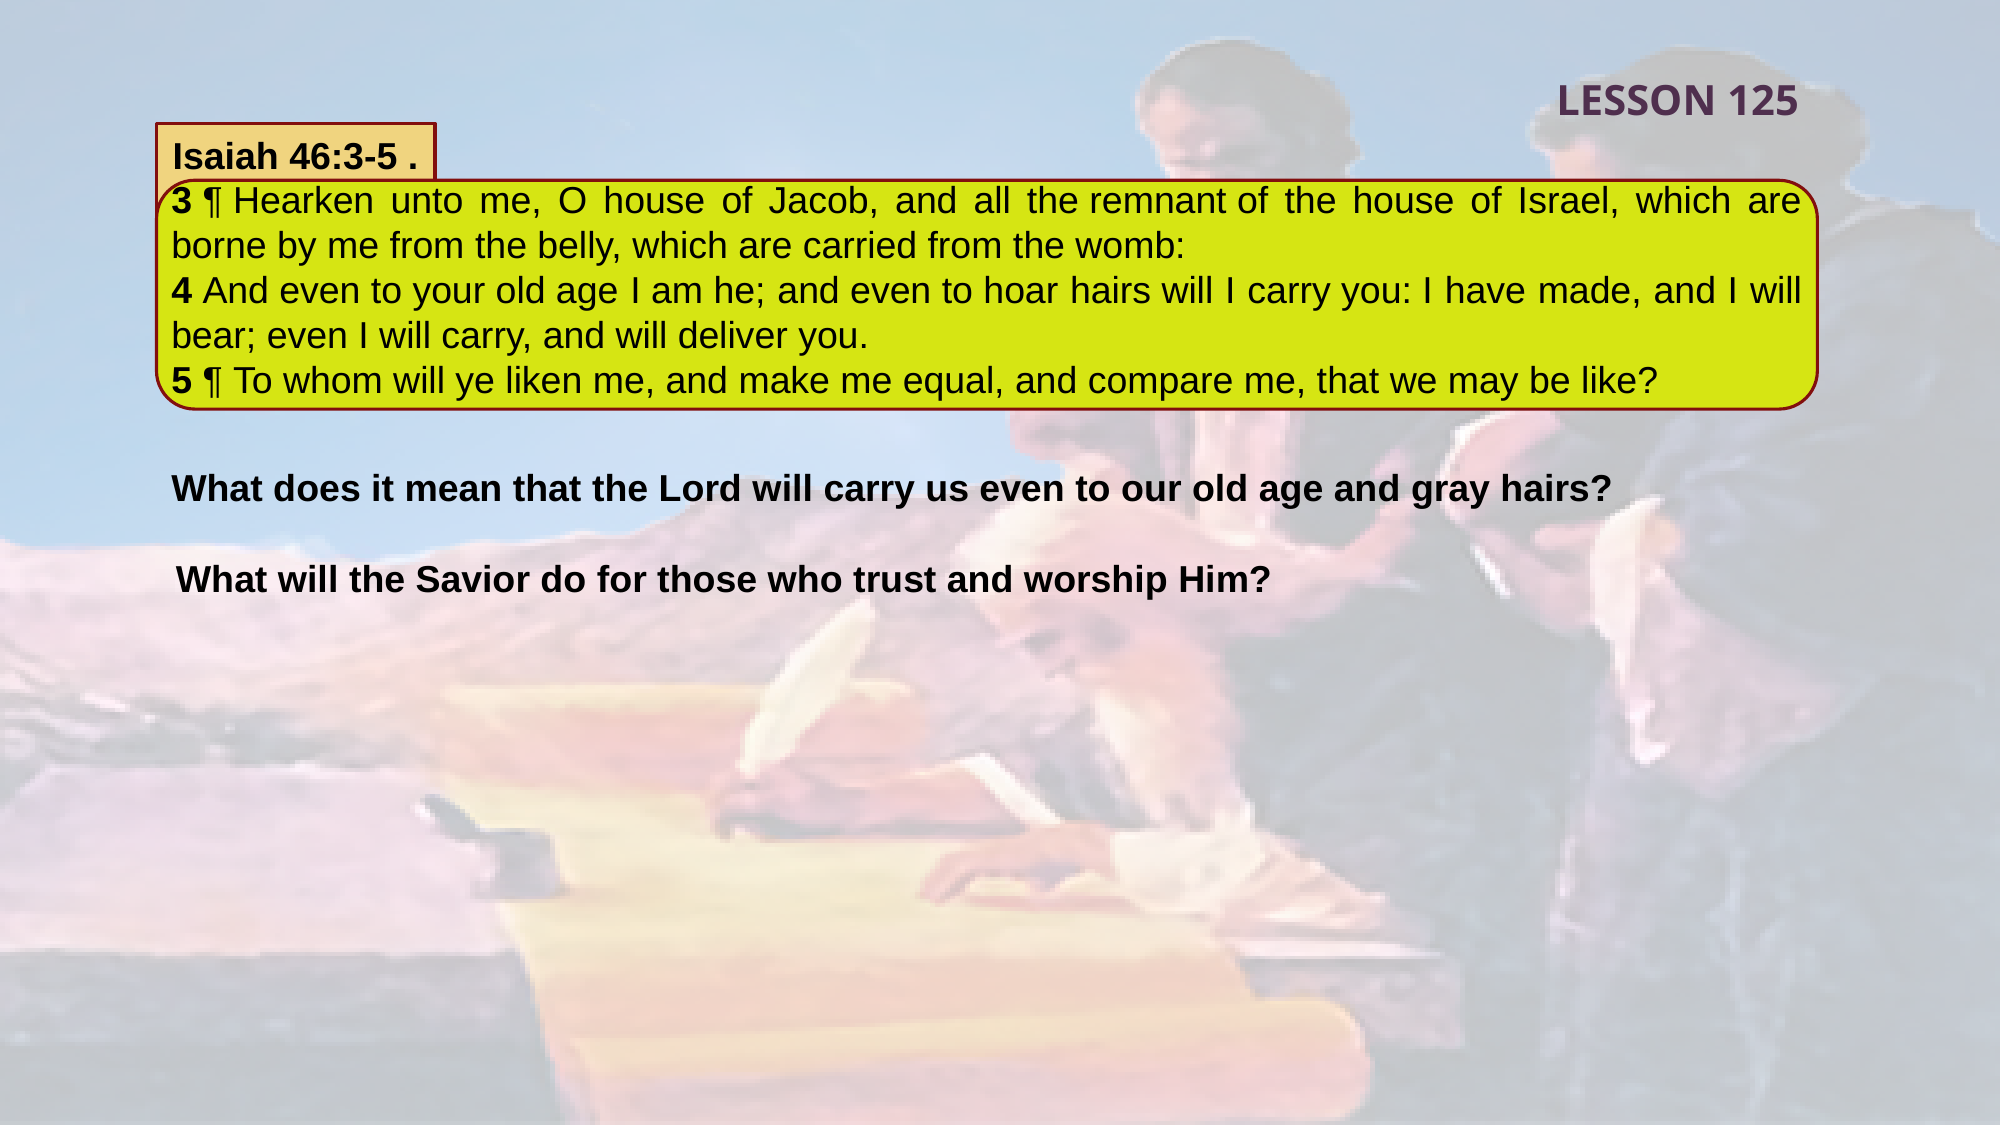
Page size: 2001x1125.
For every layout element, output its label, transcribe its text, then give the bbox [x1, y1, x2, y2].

text_box [155, 122, 437, 209]
text_box Isaiah 46:3-5 . [158, 124, 434, 168]
text_box 3 ¶ Hearken unto me, O house of Jacob, and all the remnant of the house of Israel, which are borne by me from the belly, which are carried from the womb: 4 And even to your old age I am he; and even to hoar hairs will I carry you: I have made, and I will bear; even I will carry, and will deliver you. 5 ¶ To whom will ye liken me, and make me equal, and compare me, that we may be like? [156, 168, 1818, 409]
text_box What does it mean that the Lord will carry us even to our old age and gray hairs? [156, 456, 1653, 517]
text_box LESSON 125 [1541, 66, 1818, 168]
text_box What will the Savior do for those who trust and worship Him? [161, 547, 1289, 608]
